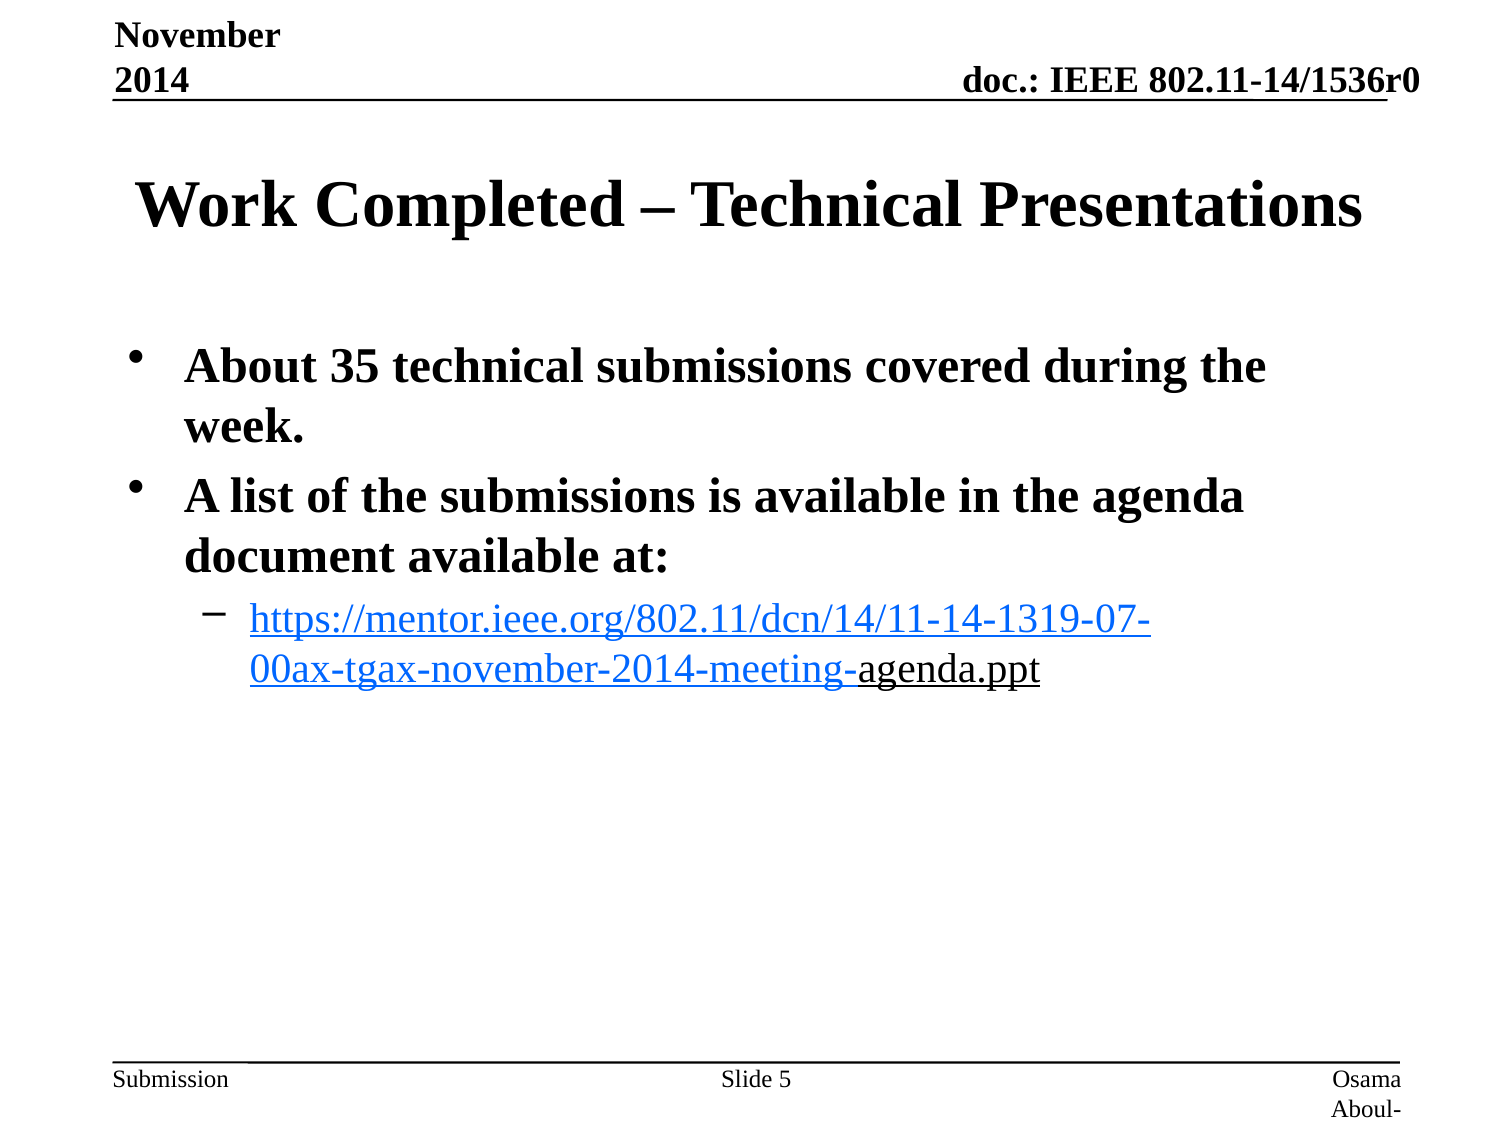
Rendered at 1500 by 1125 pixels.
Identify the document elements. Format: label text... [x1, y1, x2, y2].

title Work Completed – Technical Presentations [112, 112, 1388, 288]
footer Osama Aboul-Magd (Huawei Technologies) [1324, 1061, 1402, 1093]
slide_number Slide 5 [712, 1061, 800, 1093]
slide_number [114, 54, 335, 101]
list About 35 technical submissions covered during the week. A list of the submissions is available in the agenda document available at: https://mentor.ieee.org/802.11/dcn/14/11-14-1319-07-00ax-tgax-november-2014-meeting-agenda.ppt [112, 324, 1388, 1001]
